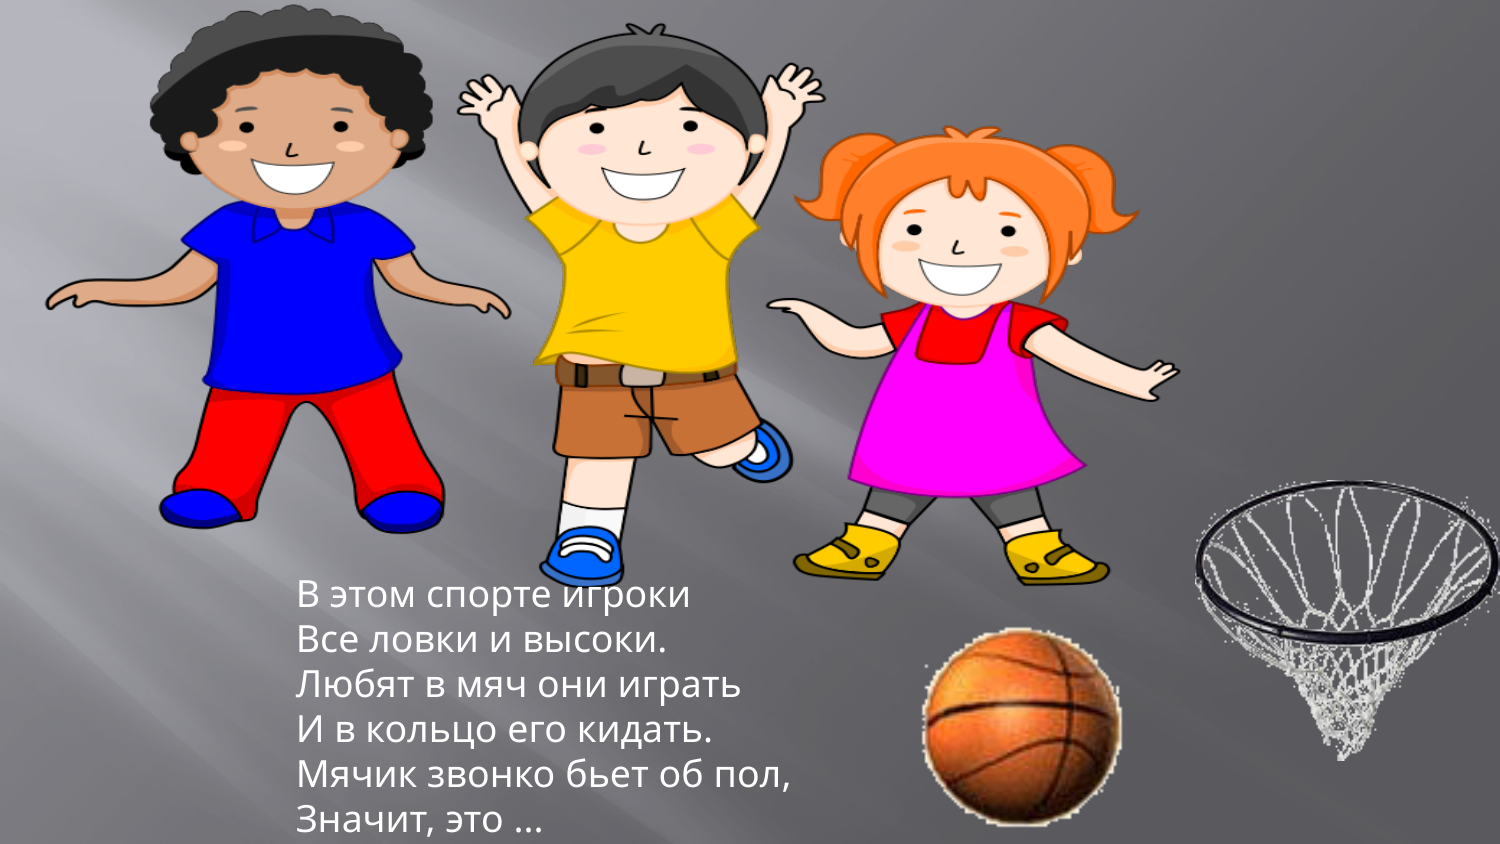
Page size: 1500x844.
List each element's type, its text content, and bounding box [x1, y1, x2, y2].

picture [1195, 480, 1500, 762]
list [34, 0, 1188, 597]
text_box В этом спорте игроки Все ловки и высоки. Любят в мяч они играть И в кольцо его кидать. Мячик звонко бьет об пол, Значит, это ... [281, 639, 902, 844]
picture [902, 602, 1149, 844]
